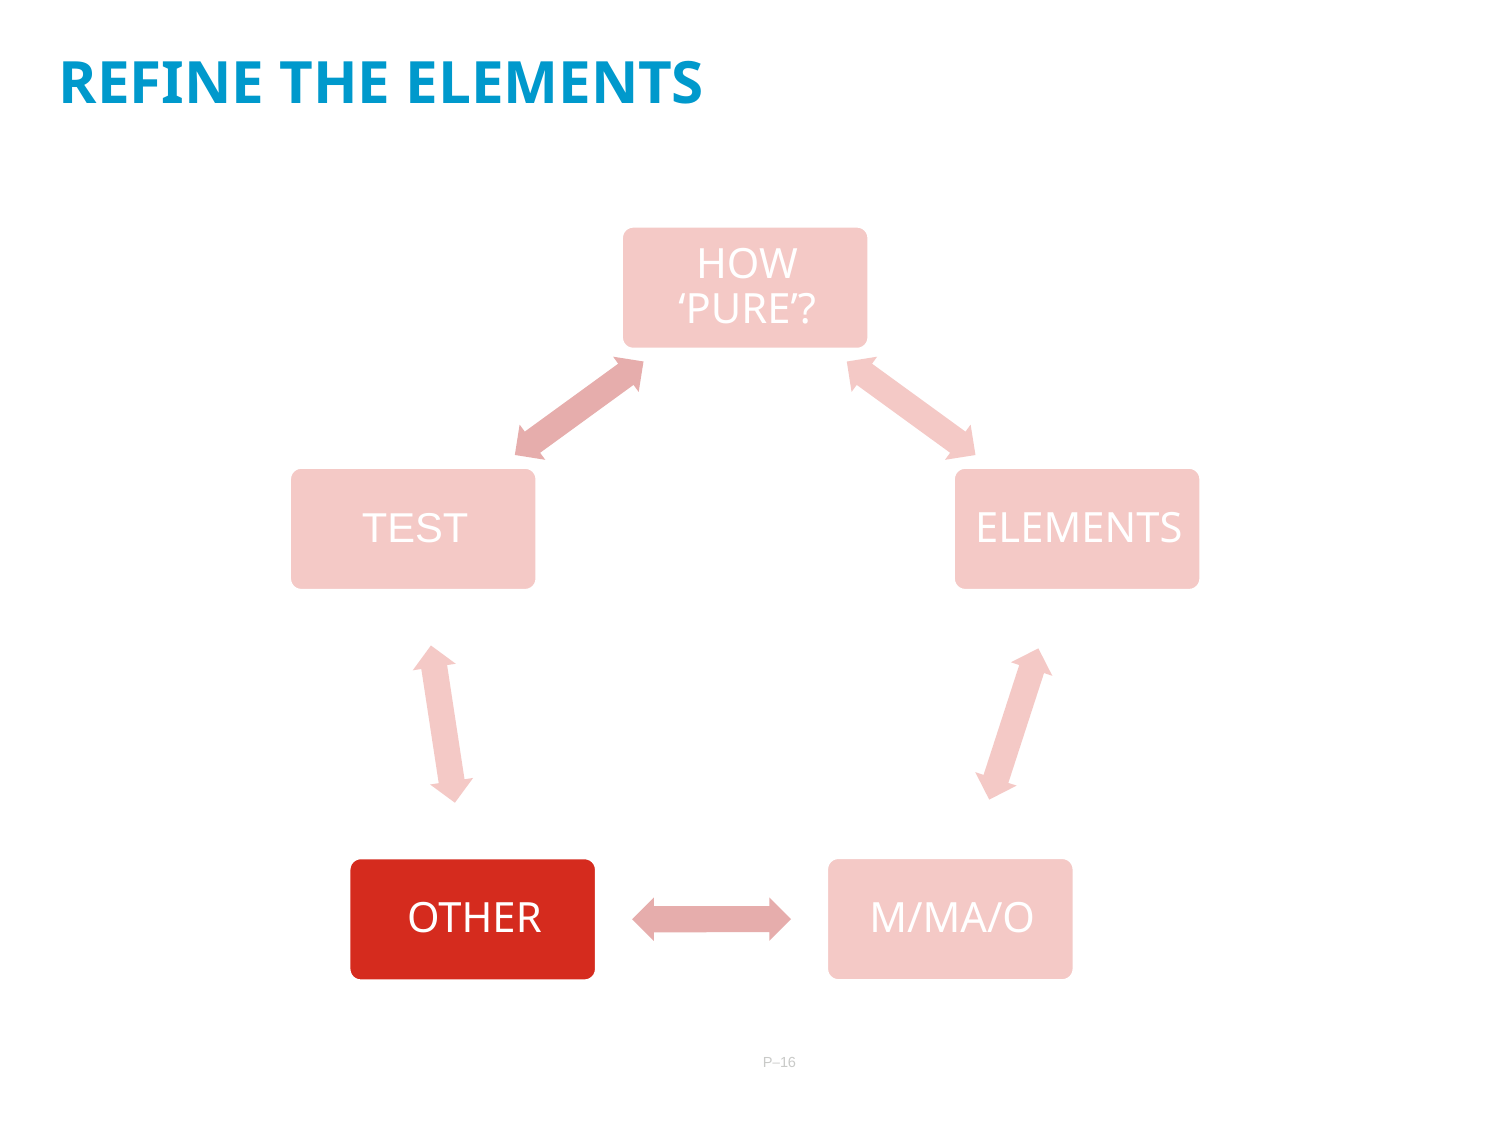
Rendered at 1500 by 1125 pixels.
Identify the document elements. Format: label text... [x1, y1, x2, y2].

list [53, 224, 1437, 982]
title REFINE THE ELEMENTS [53, 45, 1436, 161]
slide_number P–16 [690, 1041, 868, 1083]
